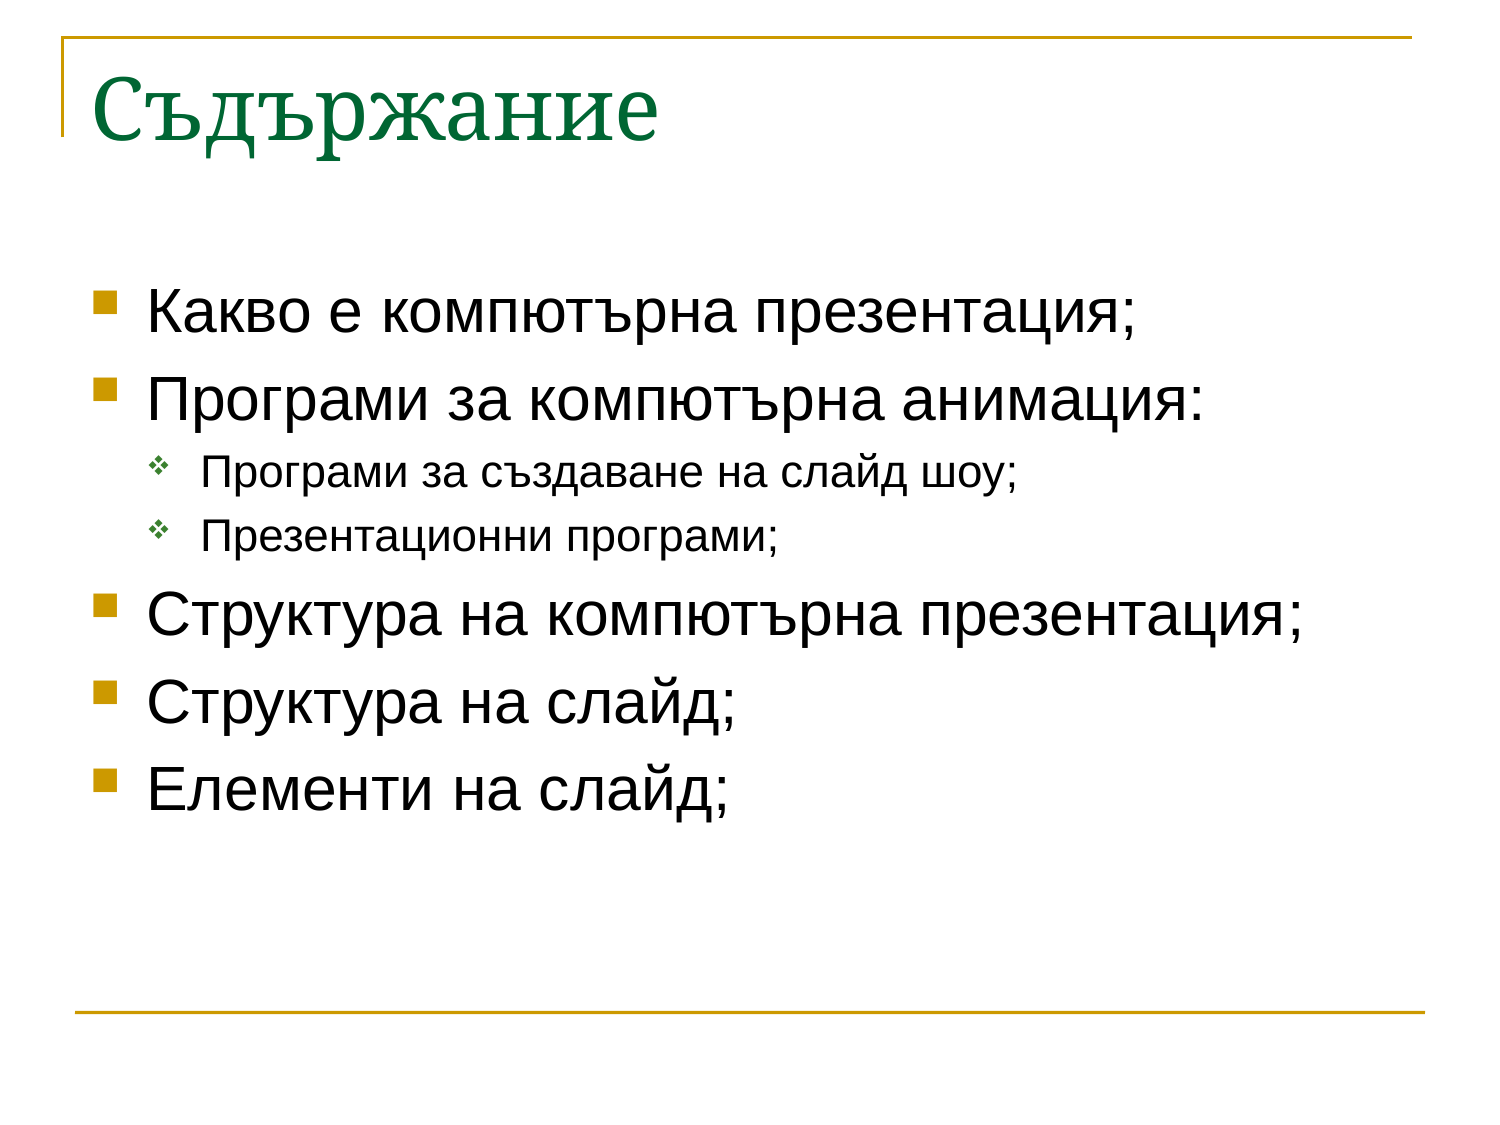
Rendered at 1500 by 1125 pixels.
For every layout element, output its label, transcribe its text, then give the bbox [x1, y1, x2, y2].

list Какво е компютърна презентация; Програми за компютърна анимация: Програми за създаване на слайд шоу; Презентационни програми; Структура на компютърна презентация; Структура на слайд; Елементи на слайд; [74, 262, 1426, 1006]
title Съдържание [74, 45, 1426, 233]
